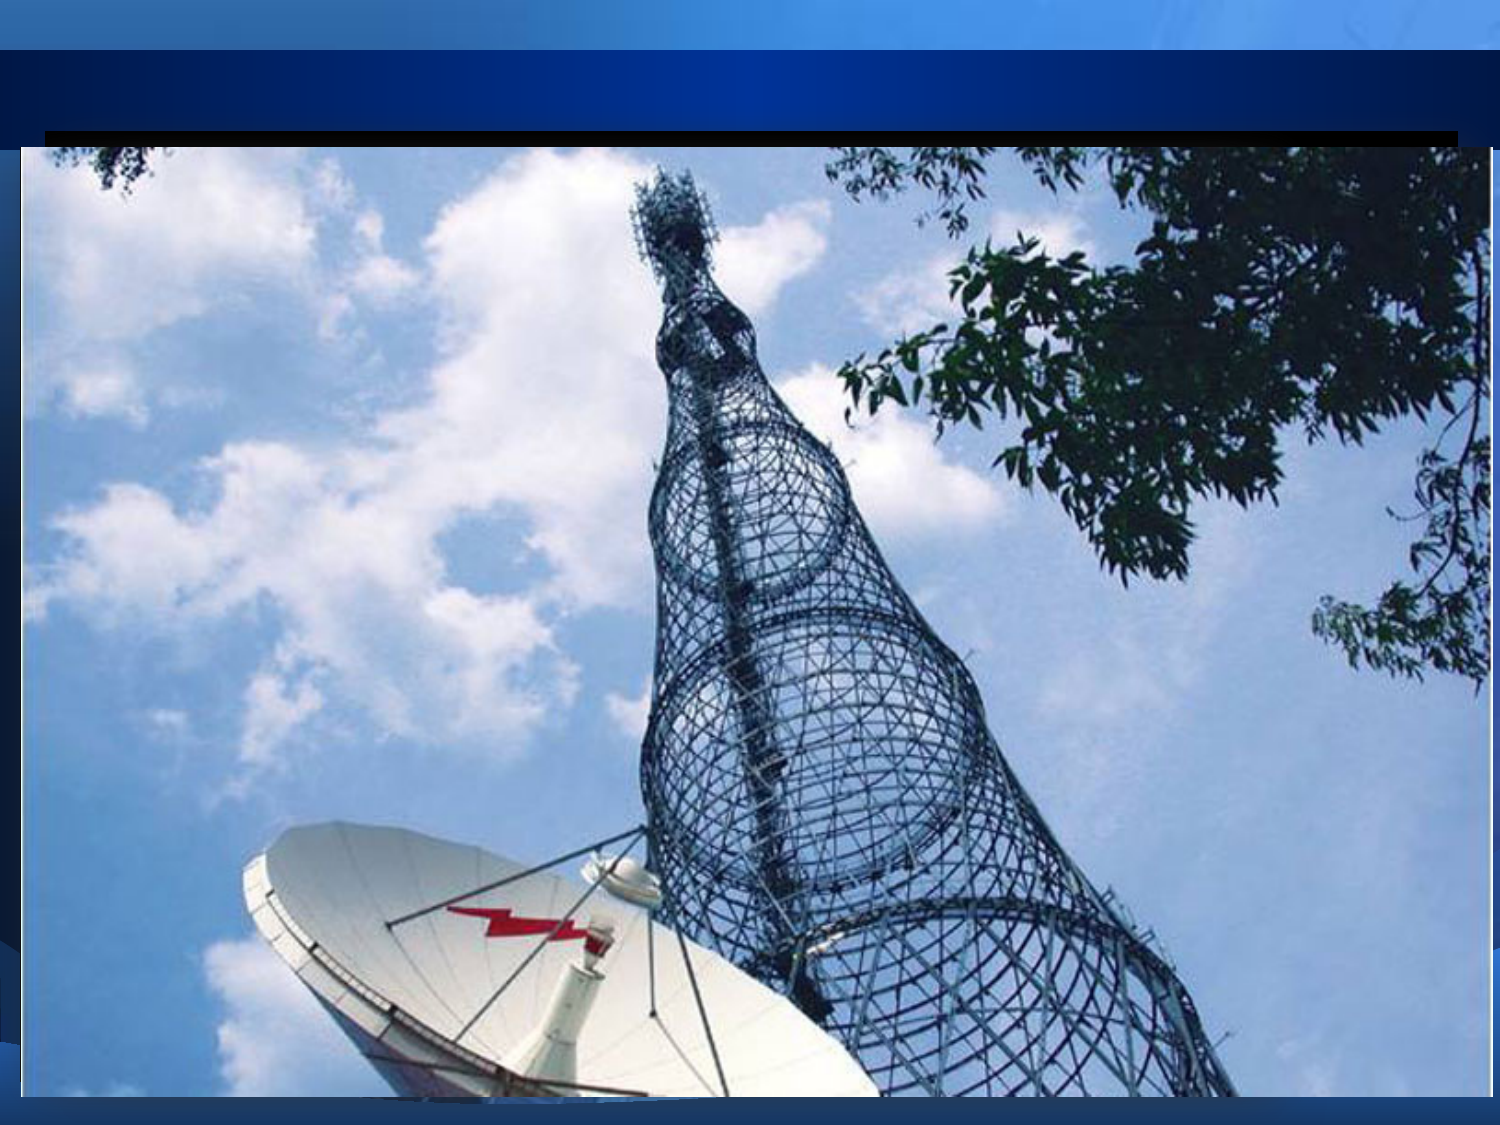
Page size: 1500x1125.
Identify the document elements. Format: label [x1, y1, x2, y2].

picture [0, 0, 1500, 50]
picture [0, 146, 1500, 1098]
list [45, 131, 1458, 145]
